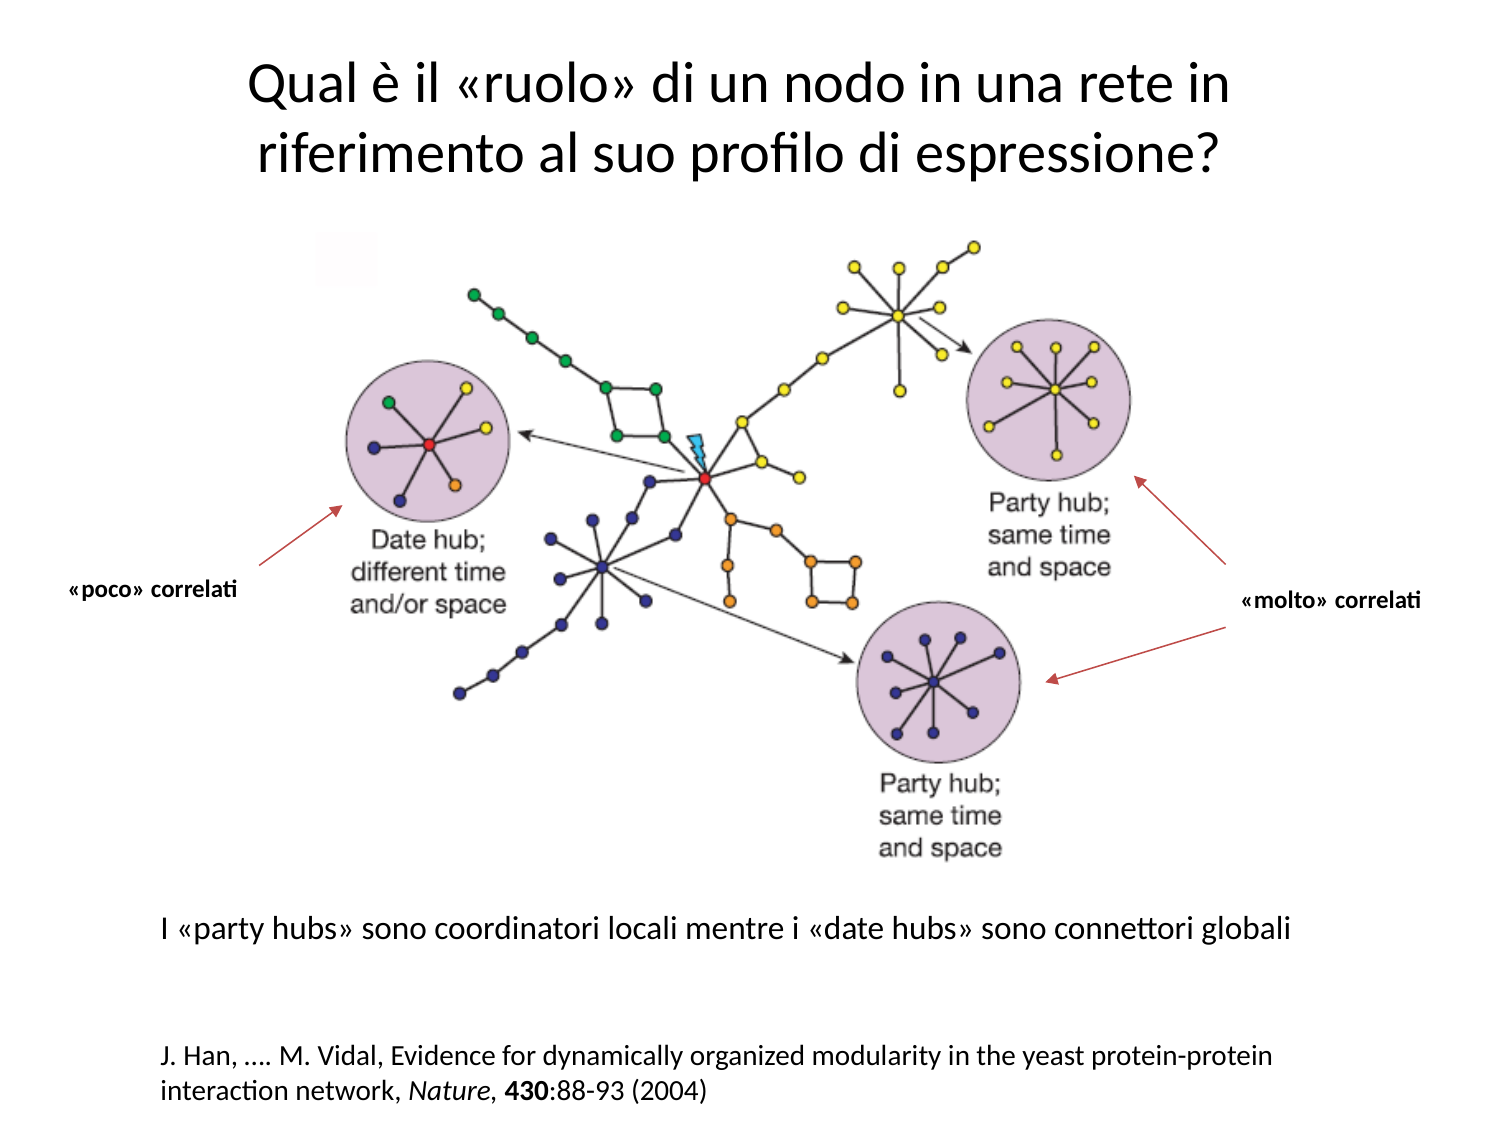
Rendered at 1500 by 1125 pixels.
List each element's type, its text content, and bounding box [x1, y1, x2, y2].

text_box «poco» correlati [53, 565, 260, 611]
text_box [258, 504, 343, 566]
text_box «molto» correlati [1225, 576, 1443, 621]
picture [300, 203, 1164, 876]
text_box J. Han, …. M. Vidal, Evidence for dynamically organized modularity in the yeast protein-protein interaction network, Nature, 430:88-93 (2004) [145, 1029, 1353, 1114]
text_box I «party hubs» sono coordinatori locali mentre i «date hubs» sono connettori globali [145, 899, 1378, 954]
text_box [1045, 627, 1226, 683]
text_box Qual è il «ruolo» di un nodo in una rete in riferimento al suo profilo di espressione? [108, 36, 1372, 192]
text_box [1133, 475, 1226, 565]
